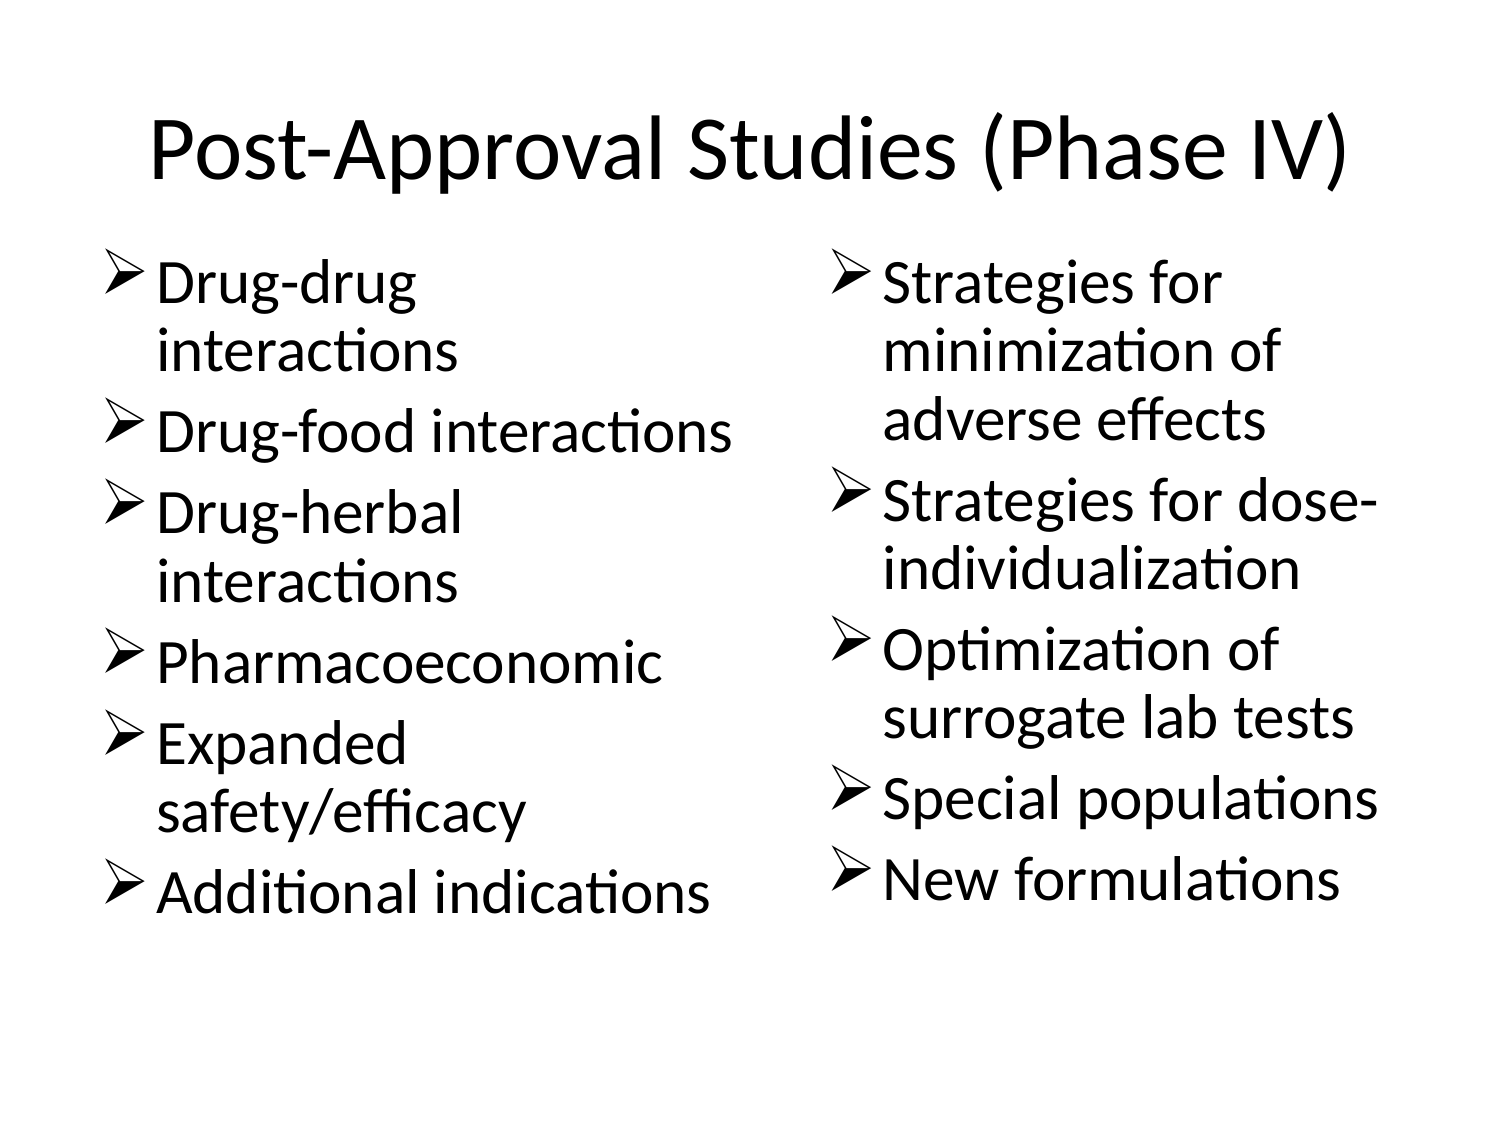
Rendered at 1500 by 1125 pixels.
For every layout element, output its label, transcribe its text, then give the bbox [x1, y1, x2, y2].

list Drug-drug interactions Drug-food interactions Drug-herbal interactions Pharmacoeconomic Expanded safety/efficacy Additional indications [84, 241, 750, 1051]
list Strategies for minimization of adverse effects Strategies for dose-individualization Optimization of surrogate lab tests Special populations New formulations [811, 241, 1437, 1051]
title Post-Approval Studies (Phase IV) [113, 49, 1389, 237]
